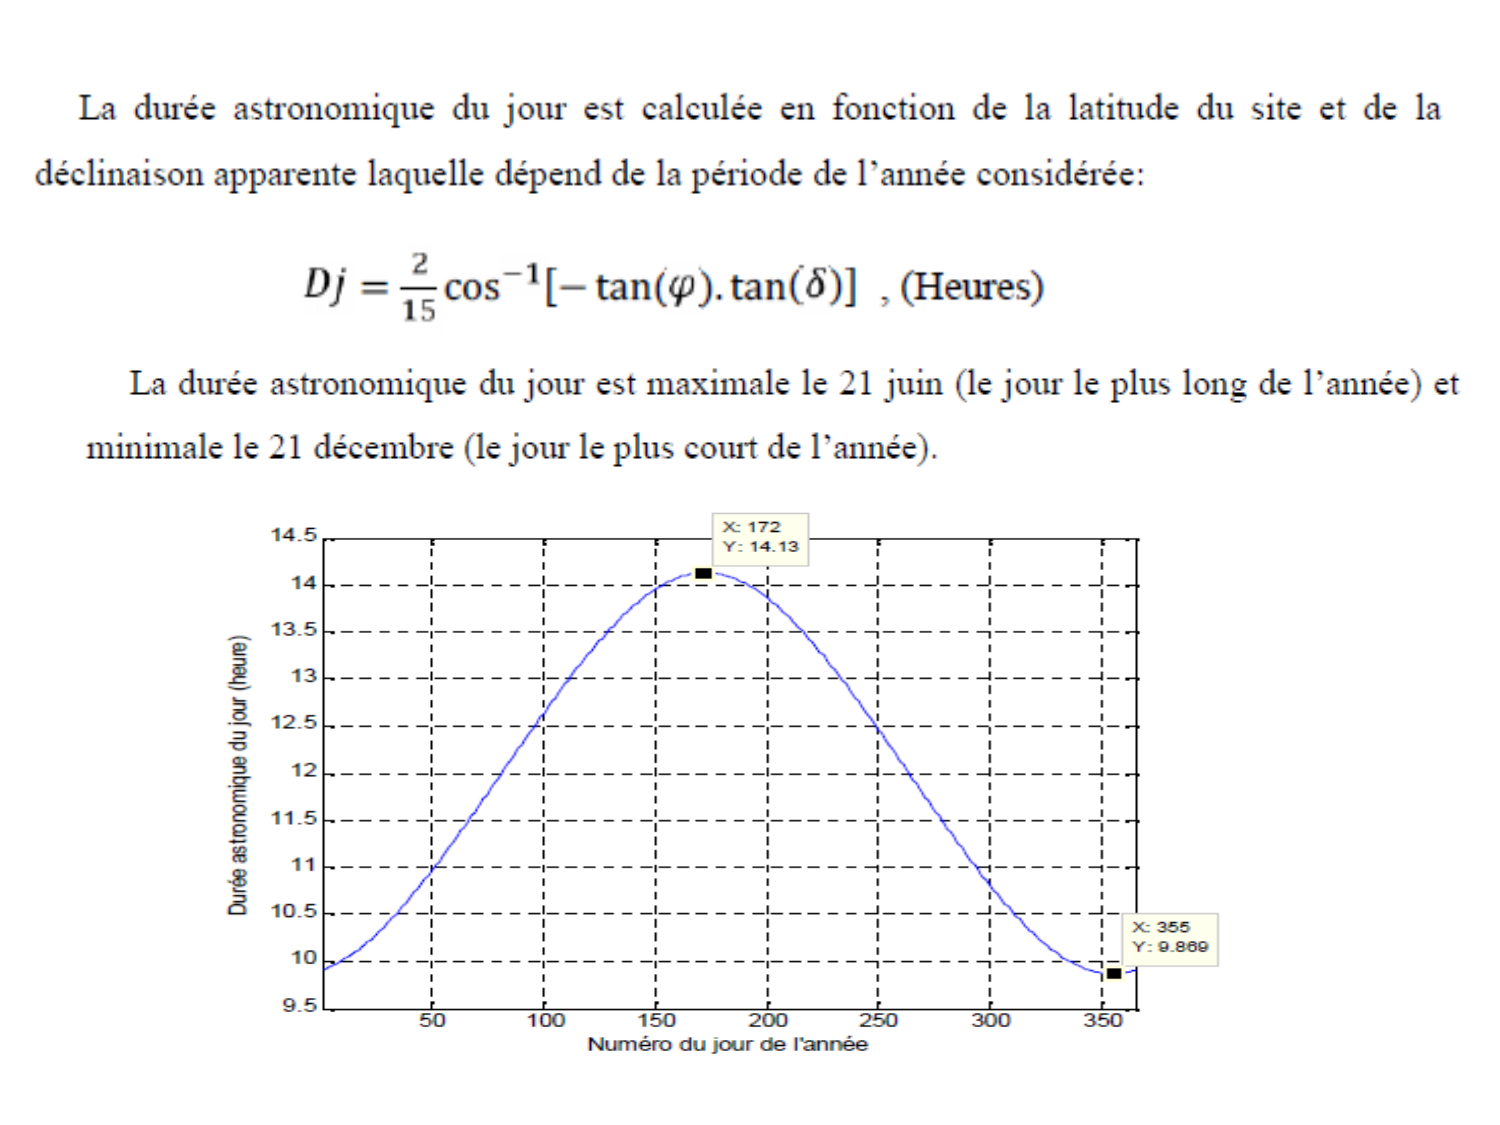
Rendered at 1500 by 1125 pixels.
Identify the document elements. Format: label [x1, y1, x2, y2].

picture [0, 81, 1482, 1079]
